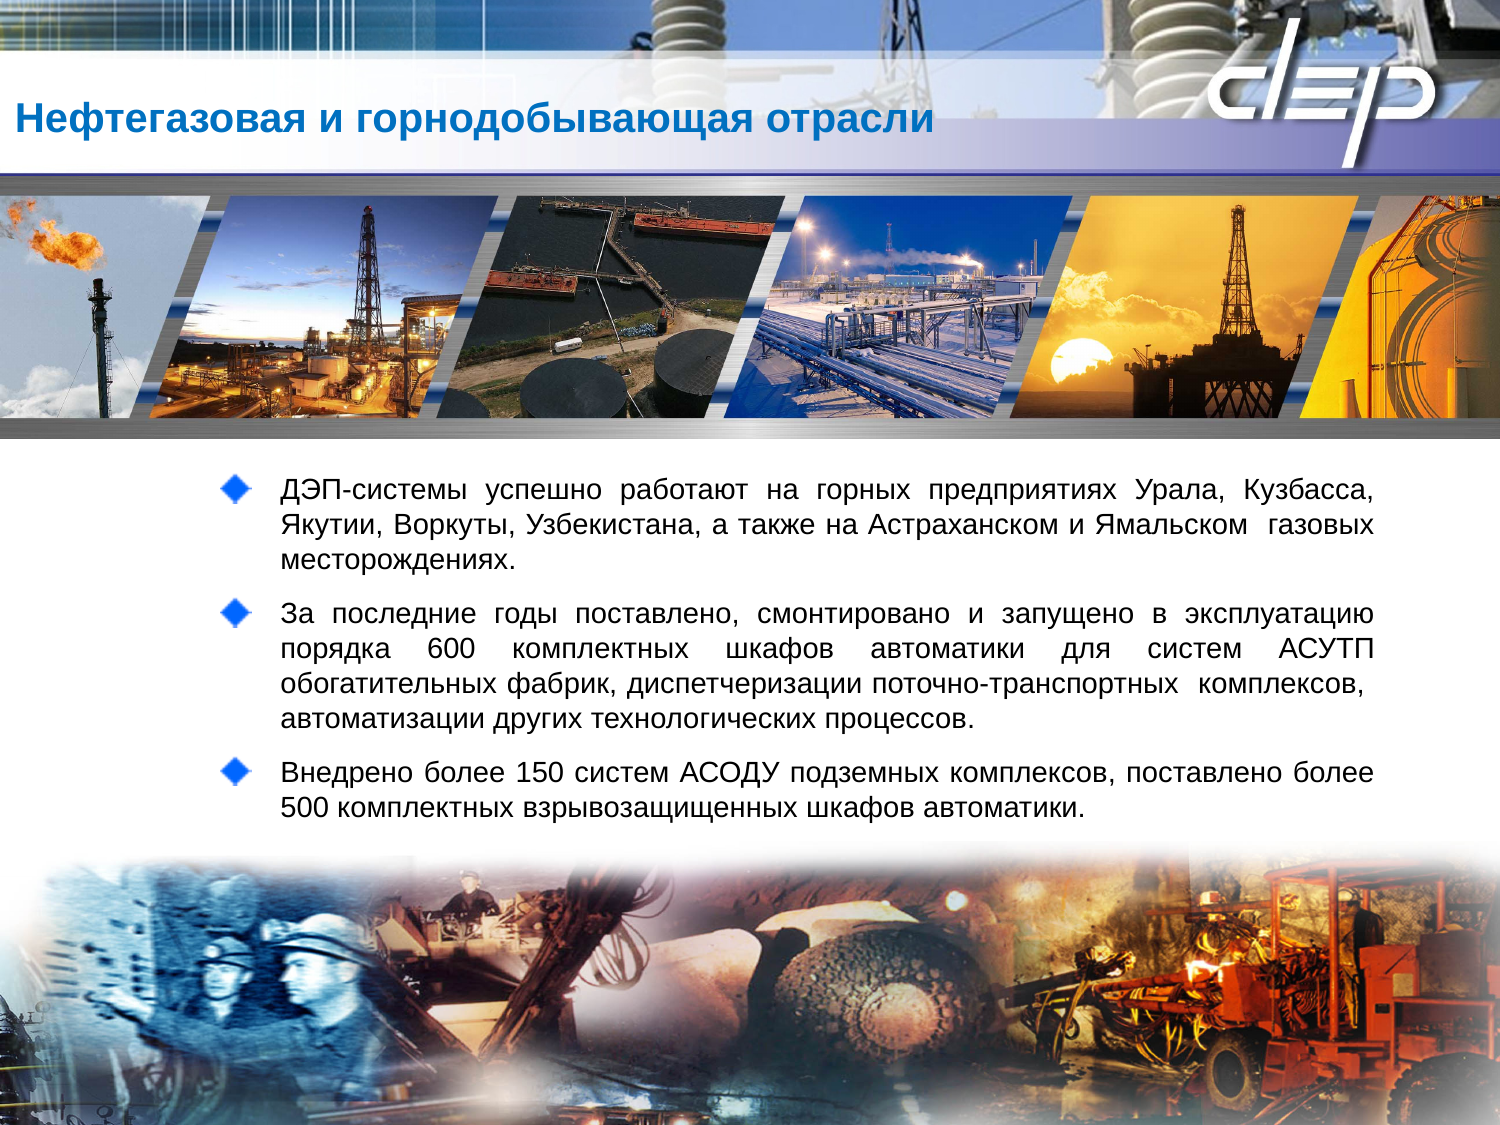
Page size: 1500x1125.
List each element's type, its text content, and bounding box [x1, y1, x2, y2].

picture [0, 0, 1500, 439]
picture [220, 755, 252, 786]
picture [220, 472, 252, 504]
picture [220, 596, 252, 628]
text_box ДЭП-системы успешно работают на горных предприятиях Урала, Кузбасса, Якутии, Воркуты, Узбекистана, а также на Астраханском и Ямальском газовых месторождениях. За последние годы поставлено, смонтировано и запущено в эксплуатацию порядка 600 комплектных шкафов автоматики для систем АСУТП обогатительных фабрик, диспетчеризации поточно-транспортных комплексов, автоматизации других технологических процессов. Внедрено более 150 систем АСОДУ подземных комплексов, поставлено более 500 комплектных взрывозащищенных шкафов автоматики. [161, 463, 1405, 831]
picture [0, 841, 1500, 1125]
